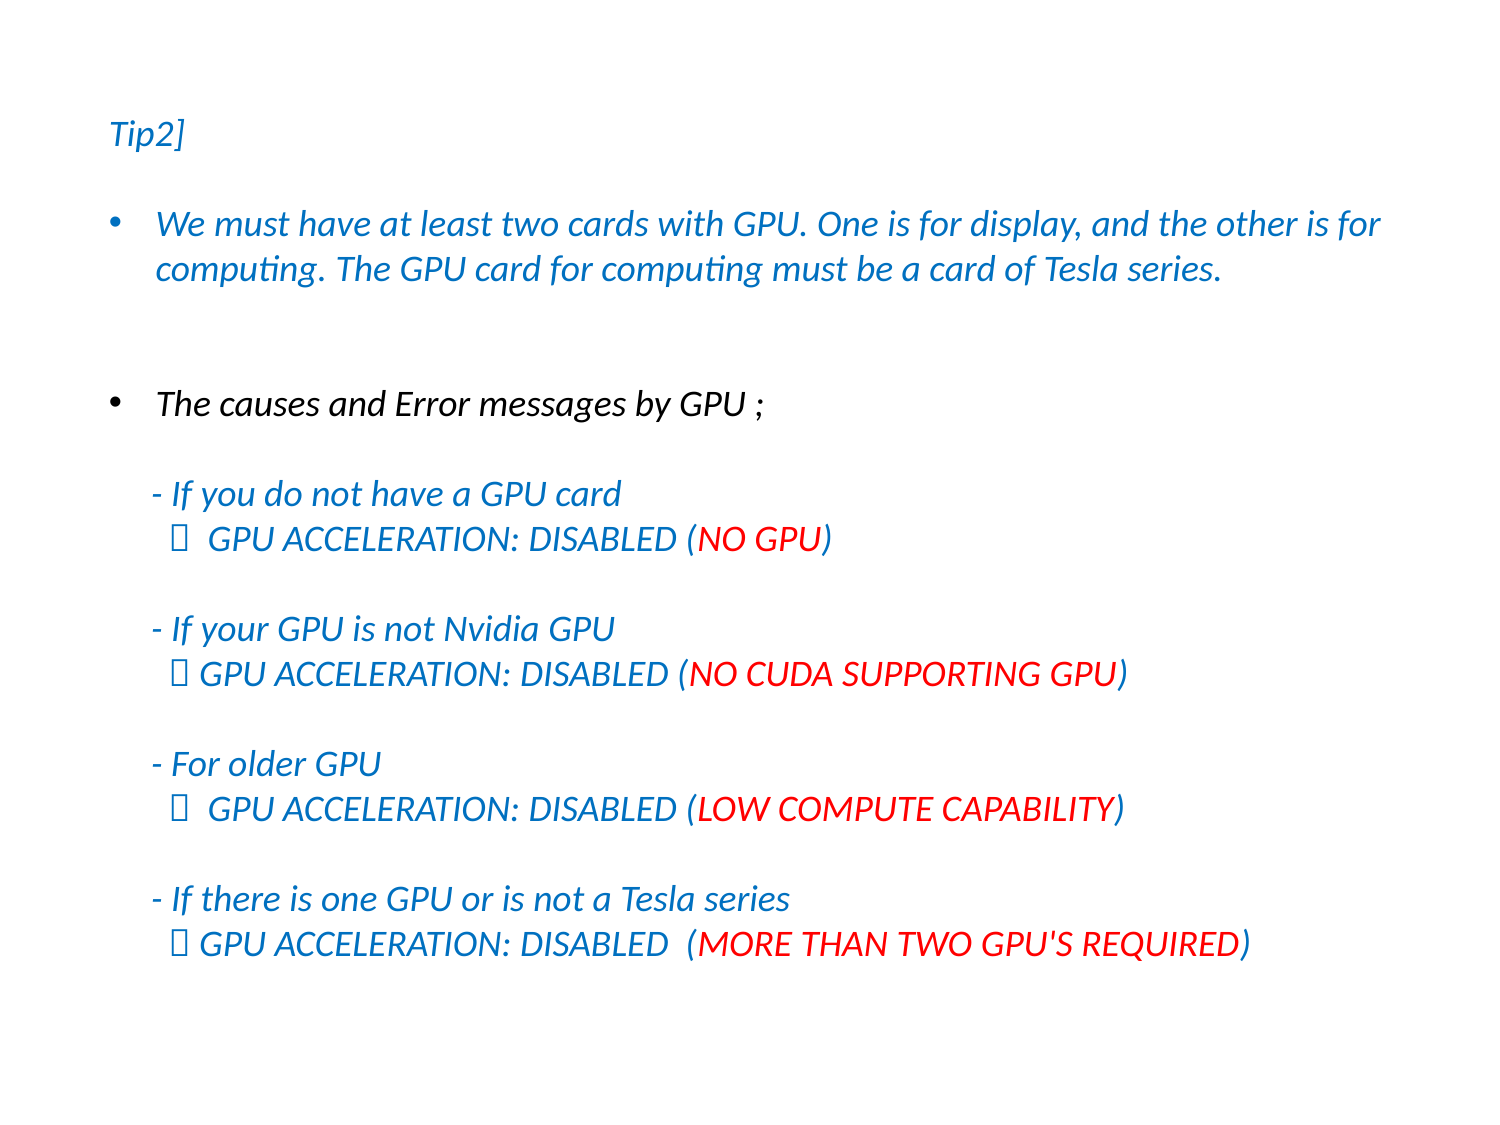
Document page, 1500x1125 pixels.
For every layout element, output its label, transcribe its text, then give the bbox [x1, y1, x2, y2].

text_box Tip2] We must have at least two cards with GPU. One is for display, and the other is for computing. The GPU card for computing must be a card of Tesla series. The causes and Error messages by GPU ; - If you do not have a GPU card  GPU ACCELERATION: DISABLED (NO GPU) - If your GPU is not Nvidia GPU  GPU ACCELERATION: DISABLED (NO CUDA SUPPORTING GPU) - For older GPU  GPU ACCELERATION: DISABLED (LOW COMPUTE CAPABILITY) - If there is one GPU or is not a Tesla series  GPU ACCELERATION: DISABLED (MORE THAN TWO GPU'S REQUIRED) [93, 101, 1471, 972]
